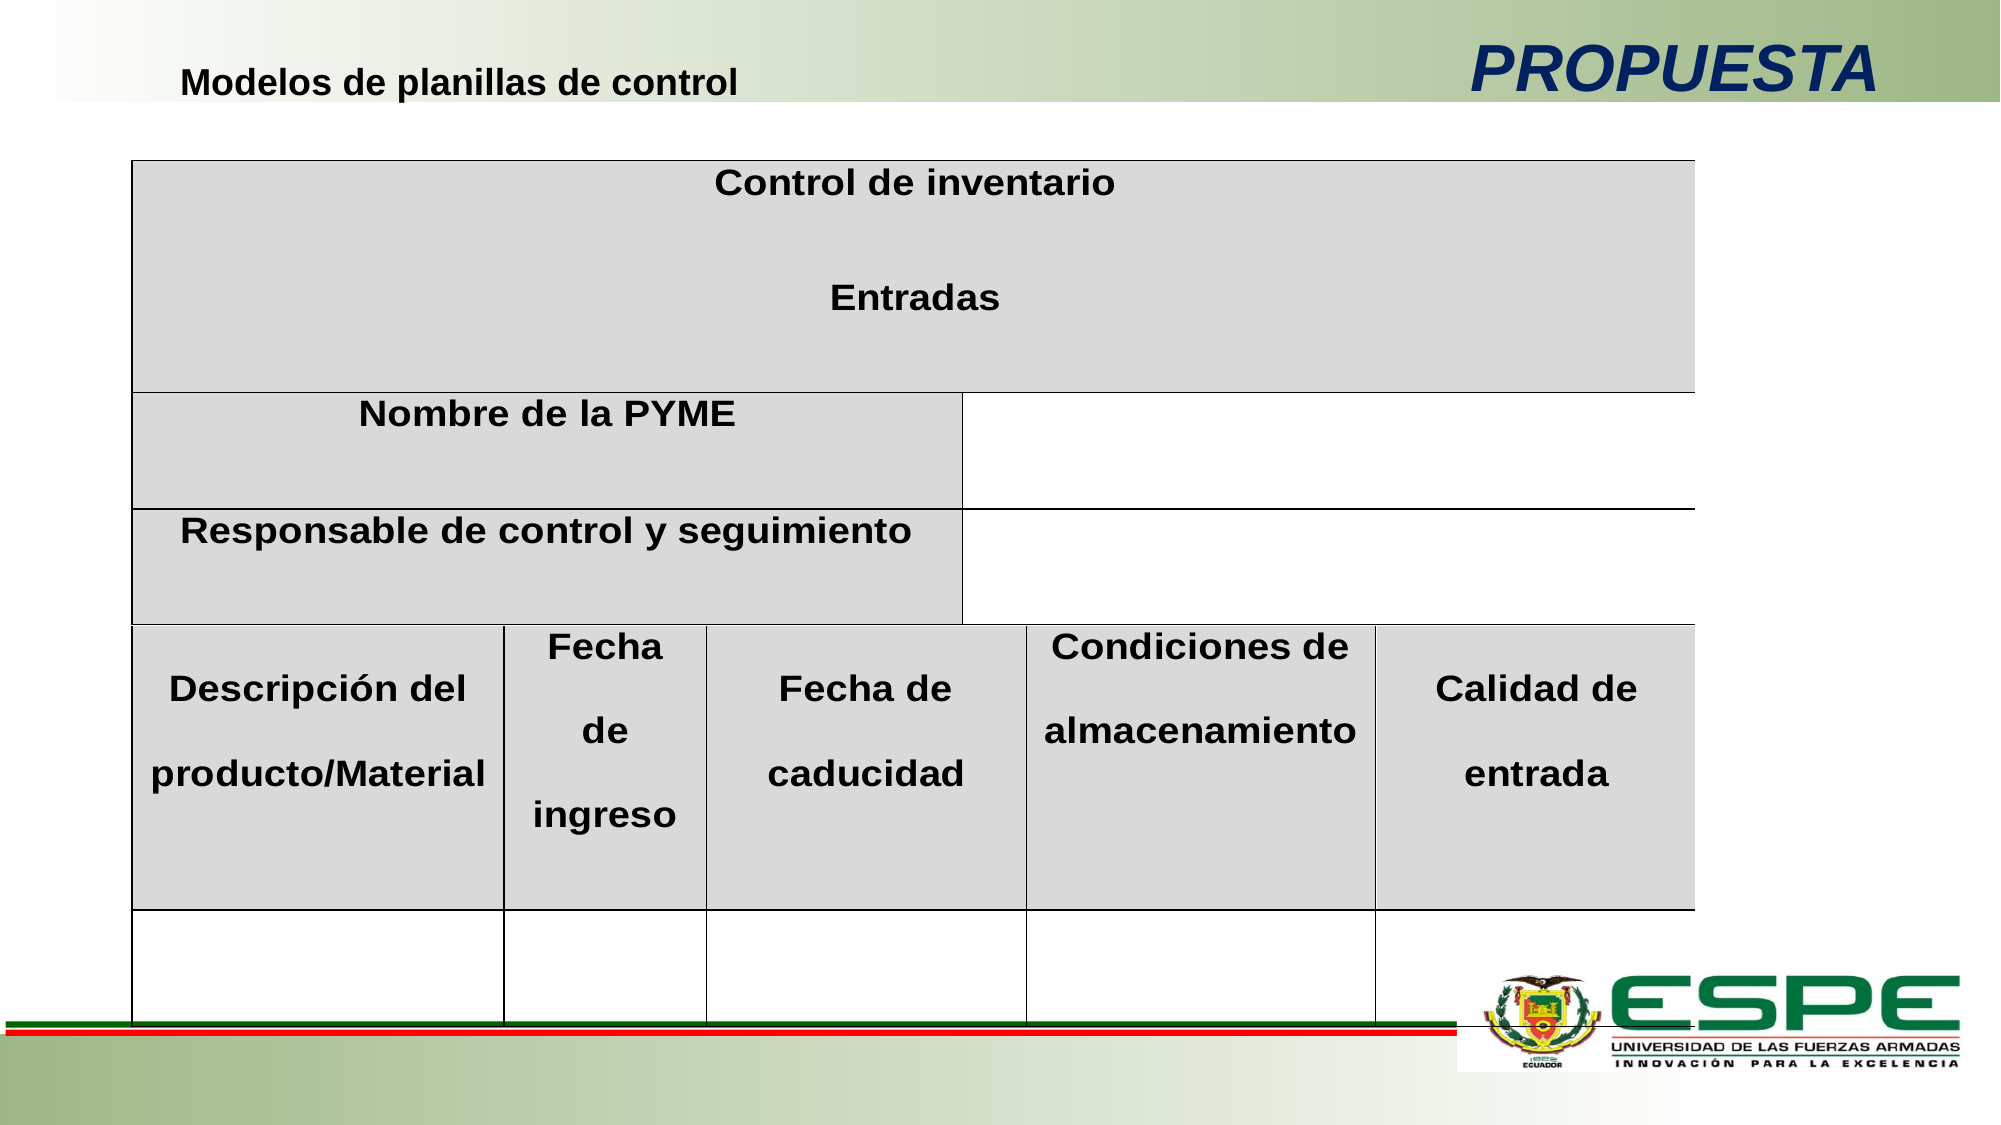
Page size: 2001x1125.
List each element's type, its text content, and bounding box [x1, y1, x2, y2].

title PROPUESTA [96, 17, 1897, 206]
picture [130, 159, 1994, 1125]
text_box Modelos de planillas de control [165, 5, 755, 111]
